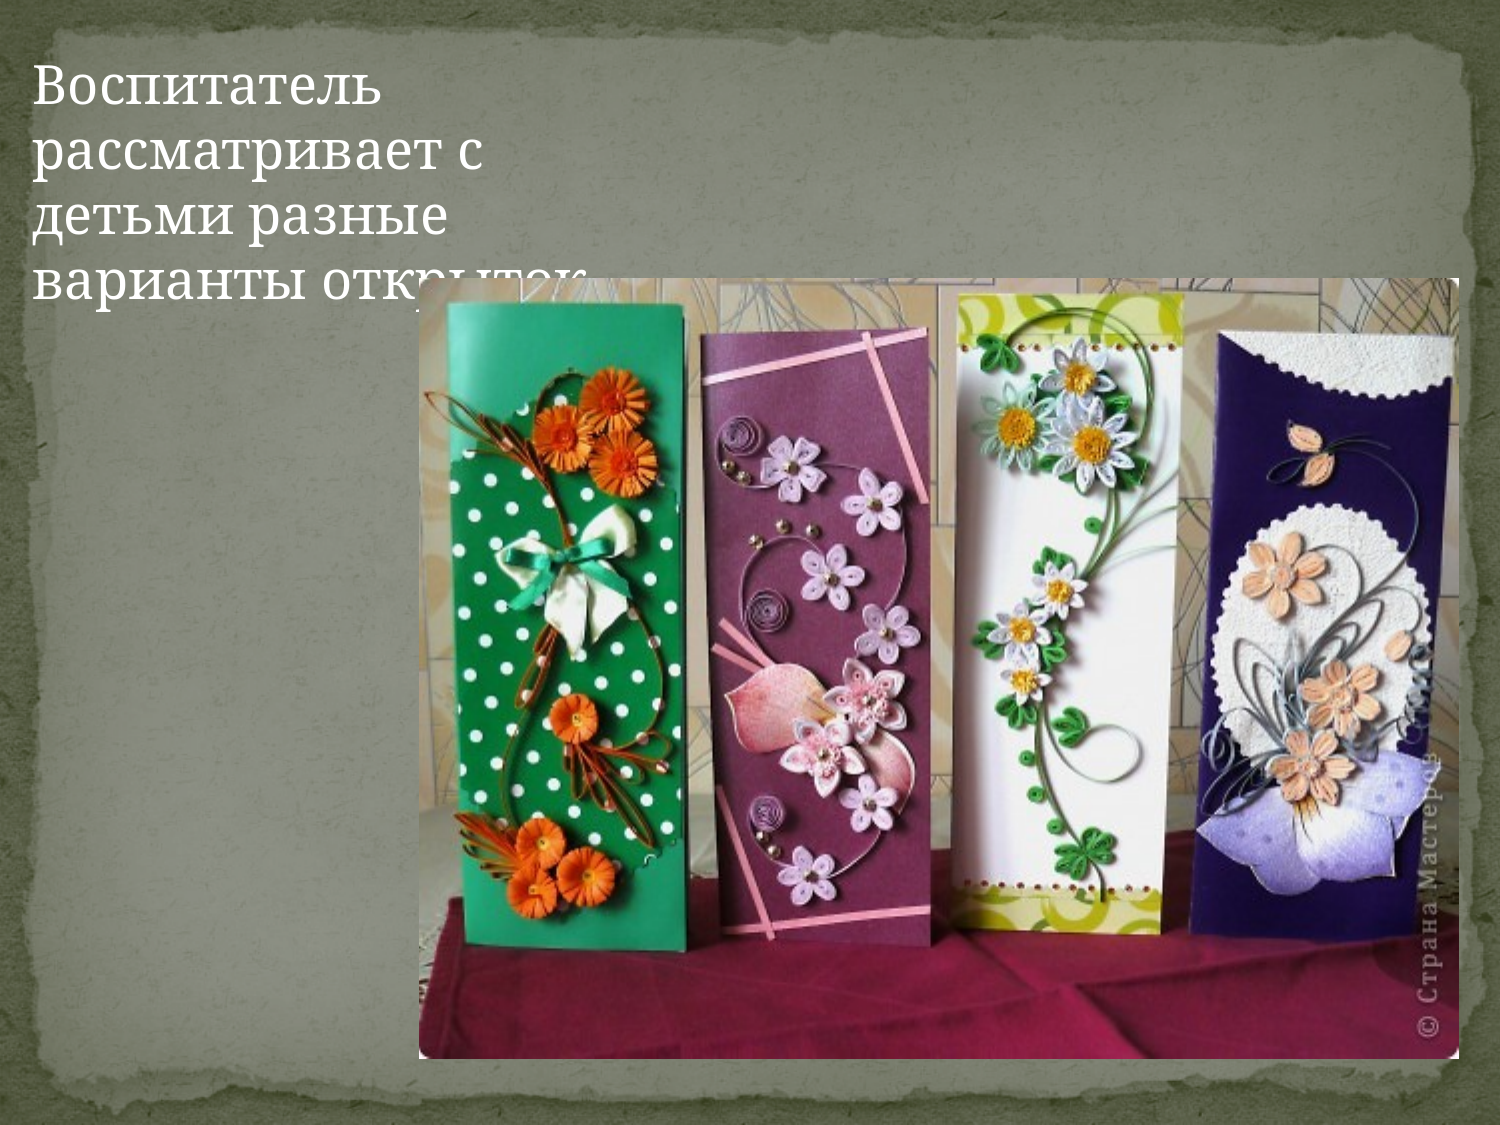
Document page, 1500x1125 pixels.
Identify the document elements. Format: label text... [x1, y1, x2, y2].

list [422, 281, 1457, 1056]
list Воспитатель рассматривает с детьми разные варианты открыток. [17, 42, 681, 786]
